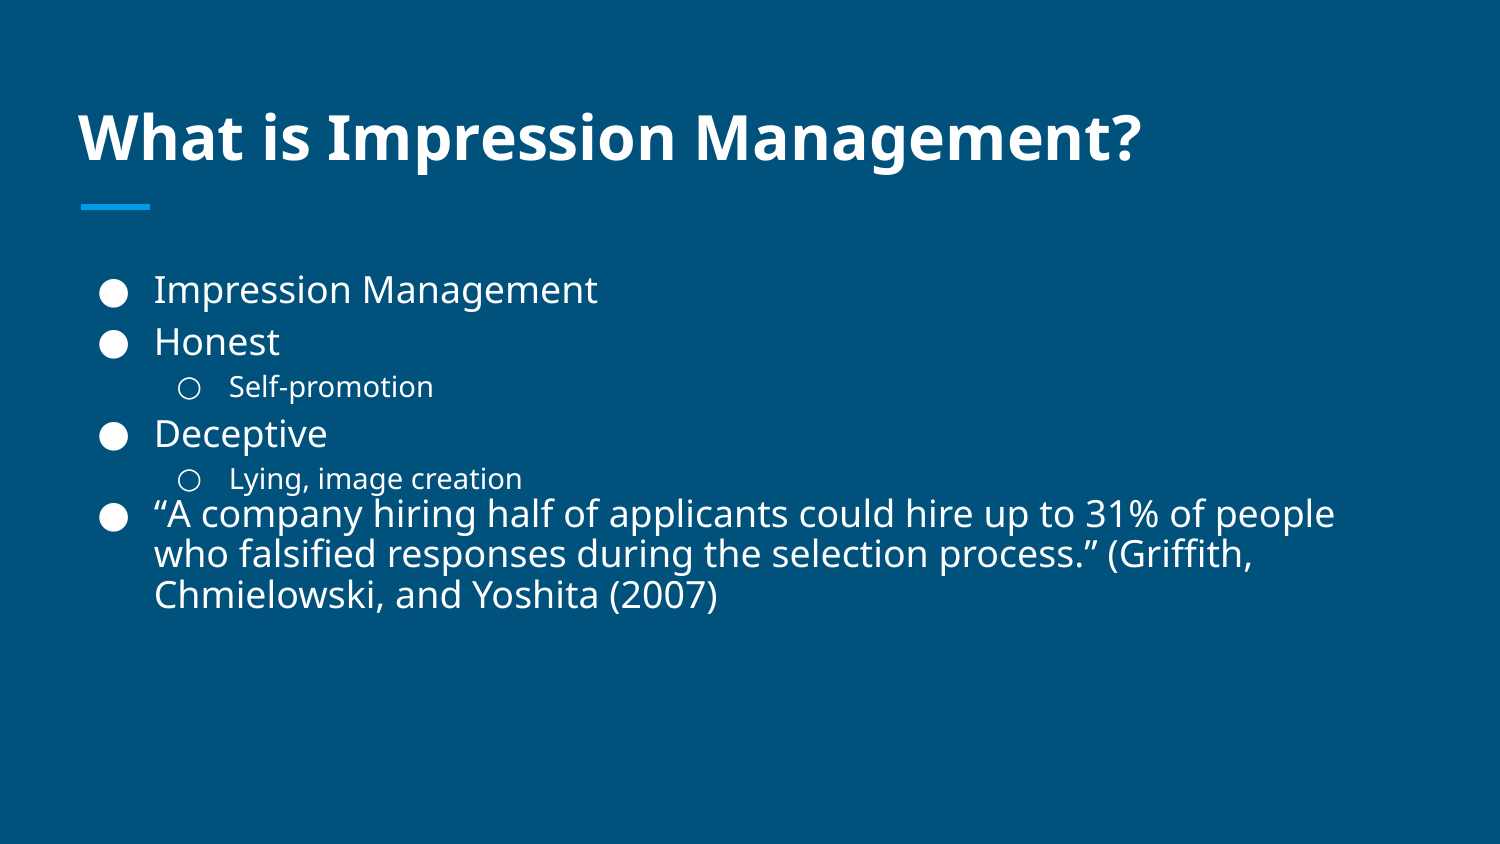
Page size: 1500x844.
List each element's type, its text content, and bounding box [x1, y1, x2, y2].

title What is Impression Management? [63, 75, 1437, 188]
list Impression Management Honest Self-promotion Deceptive Lying, image creation “A company hiring half of applicants could hire up to 31% of people who falsified responses during the selection process.” (Griffith, Chmielowski, and Yoshita (2007) [63, 244, 1437, 750]
